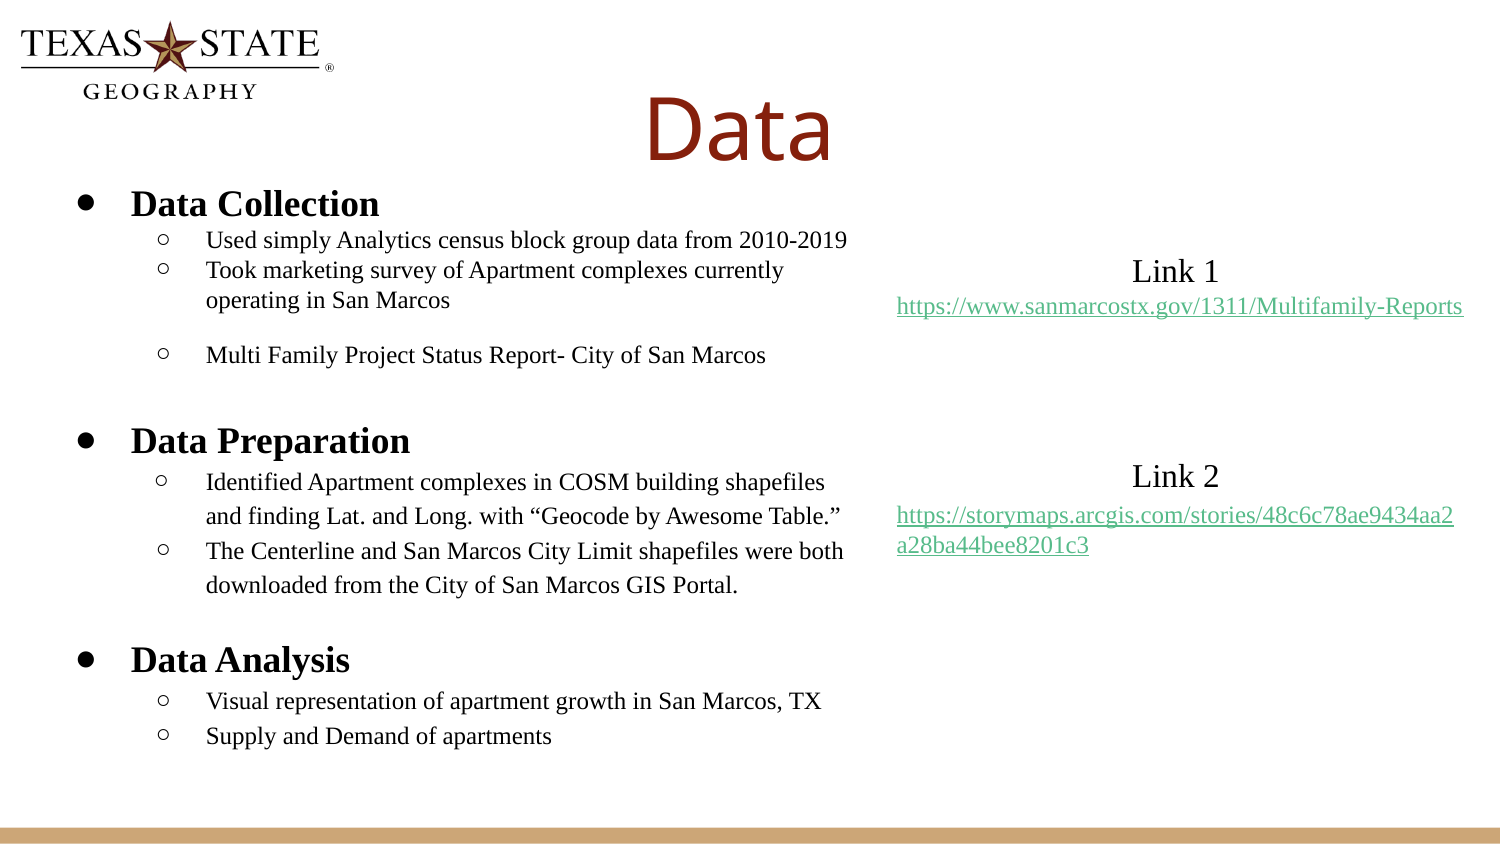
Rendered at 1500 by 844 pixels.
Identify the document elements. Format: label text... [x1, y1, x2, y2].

list Data Collection Used simply Analytics census block group data from 2010-2019 Took marketing survey of Apartment complexes currently operating in San Marcos Multi Family Project Status Report- City of San Marcos Data Preparation Identified Apartment complexes in COSM building shapefiles and finding Lat. and Long. with “Geocode by Awesome Table.” The Centerline and San Marcos City Limit shapefiles were both downloaded from the City of San Marcos GIS Portal. Data Analysis Visual representation of apartment growth in San Marcos, TX Supply and Demand of apartments [40, 156, 882, 786]
text_box Link 1 https://www.sanmarcostx.gov/1311/Multifamily-Reports Link 2 https://storymaps.arcgis.com/stories/48c6c78ae9434aa2a28ba44bee8201c3 [881, 234, 1479, 751]
picture [0, 0, 341, 130]
title Data [51, 56, 1449, 194]
